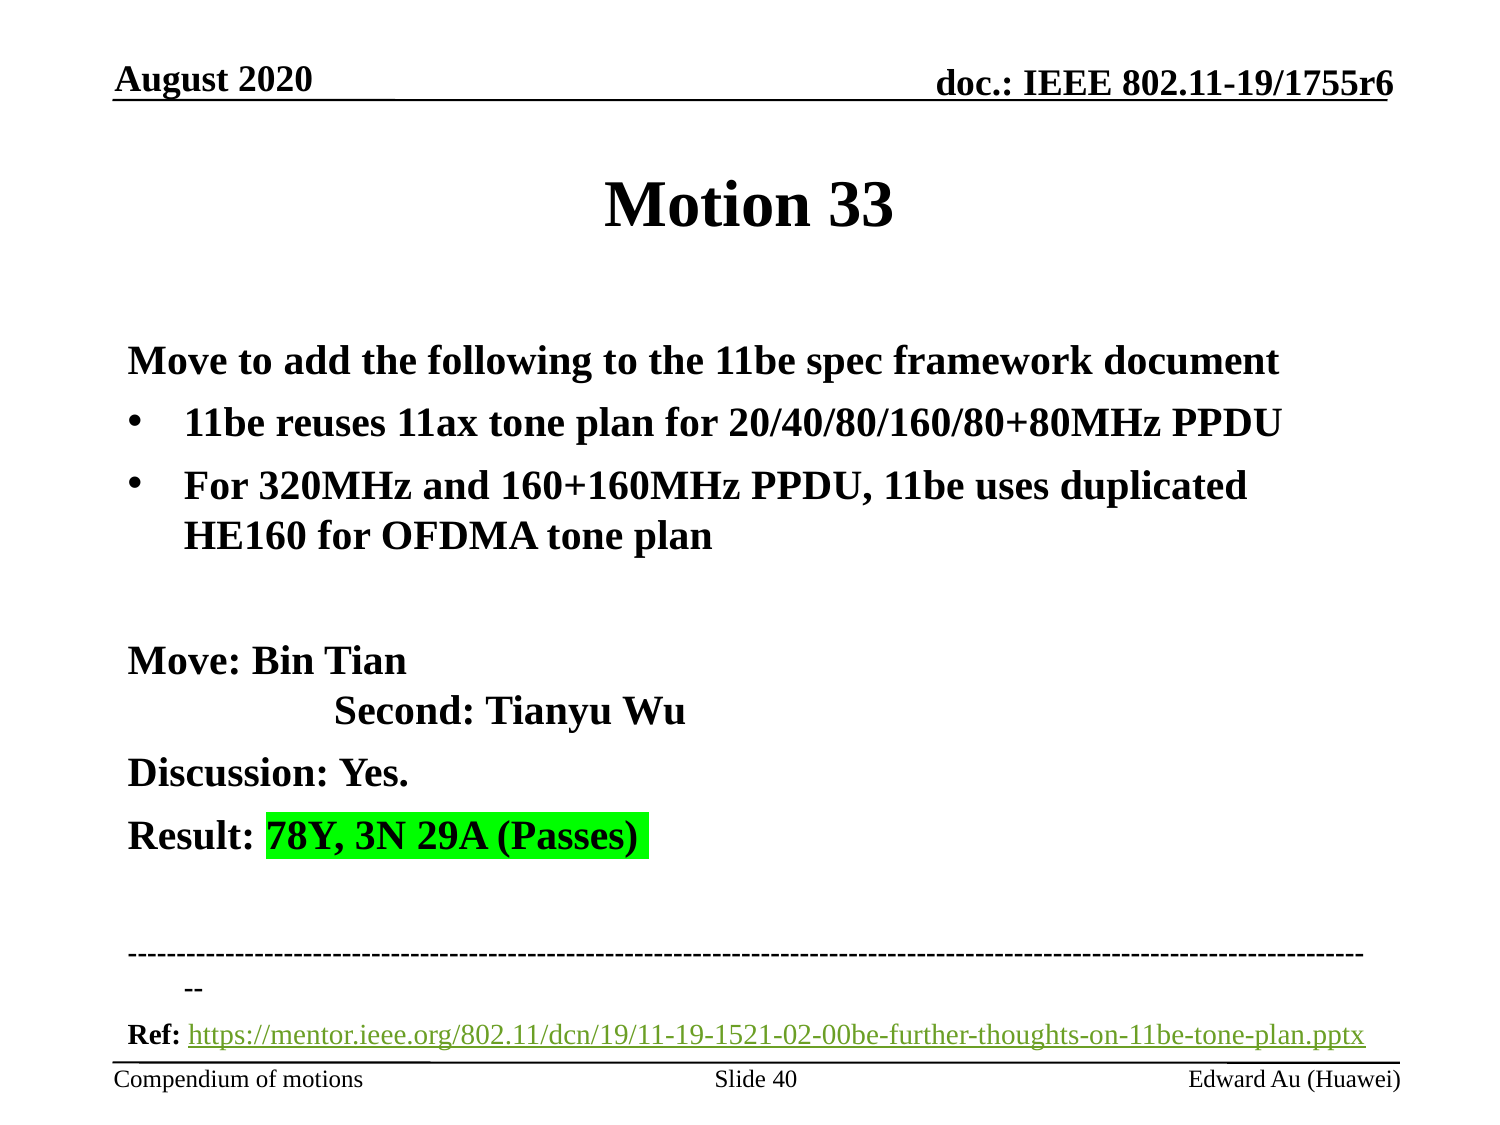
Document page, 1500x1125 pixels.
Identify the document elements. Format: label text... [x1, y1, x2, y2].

title Motion 33 [112, 112, 1388, 288]
footer Edward Au (Huawei) [878, 1061, 1402, 1093]
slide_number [114, 54, 423, 100]
list Move to add the following to the 11be spec framework document 11be reuses 11ax tone plan for 20/40/80/160/80+80MHz PPDU For 320MHz and 160+160MHz PPDU, 11be uses duplicated HE160 for OFDMA tone plan Move: Bin Tian Second: Tianyu Wu Discussion: Yes. Result: 78Y, 3N 29A (Passes) --------------------------------------------------------------------------------------------------------------------------------- Ref: https://mentor.ieee.org/802.11/dcn/19/11-19-1521-02-00be-further-thoughts-on-11be-tone-plan.pptx [112, 324, 1388, 1063]
slide_number Slide 40 [712, 1061, 800, 1123]
